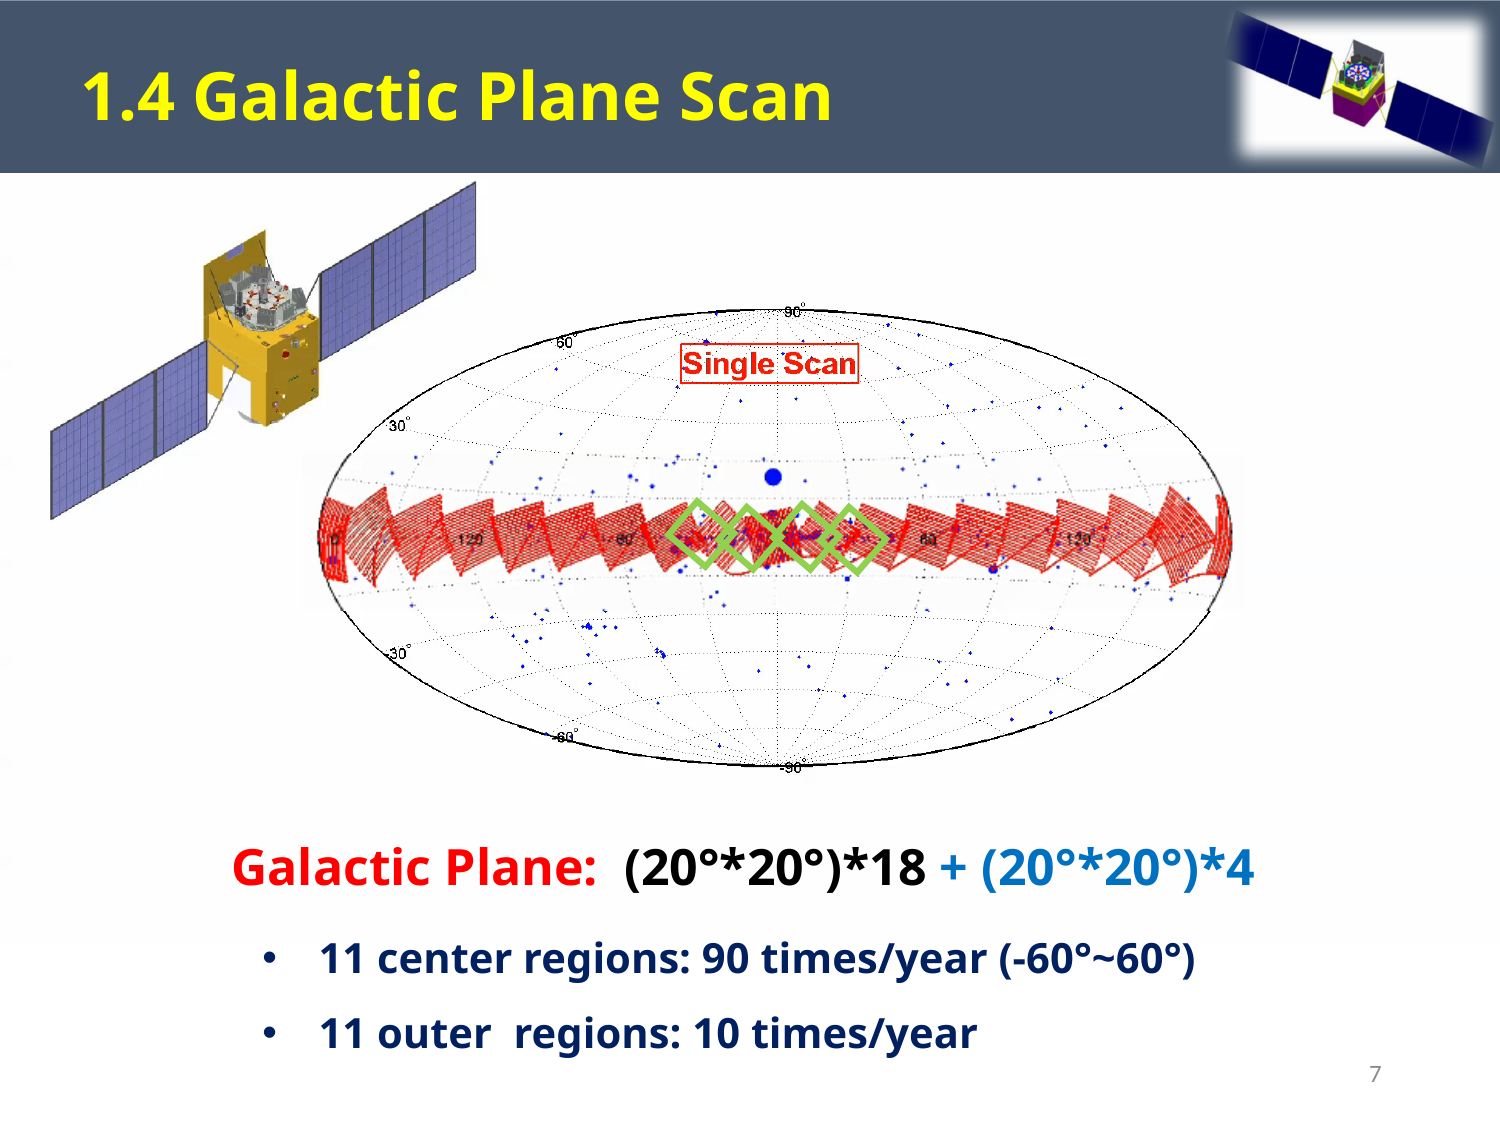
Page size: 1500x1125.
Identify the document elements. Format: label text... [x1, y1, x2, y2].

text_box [0, 156, 1500, 946]
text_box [302, 453, 1245, 611]
slide_number 7 [1059, 1042, 1397, 1103]
text_box 1.4 Galactic Plane Scan [0, 0, 1500, 156]
picture [1222, 1, 1500, 175]
text_box 11 center regions: 90 times/year (-60°~60°) 11 outer regions: 10 times/year [247, 946, 1249, 1065]
